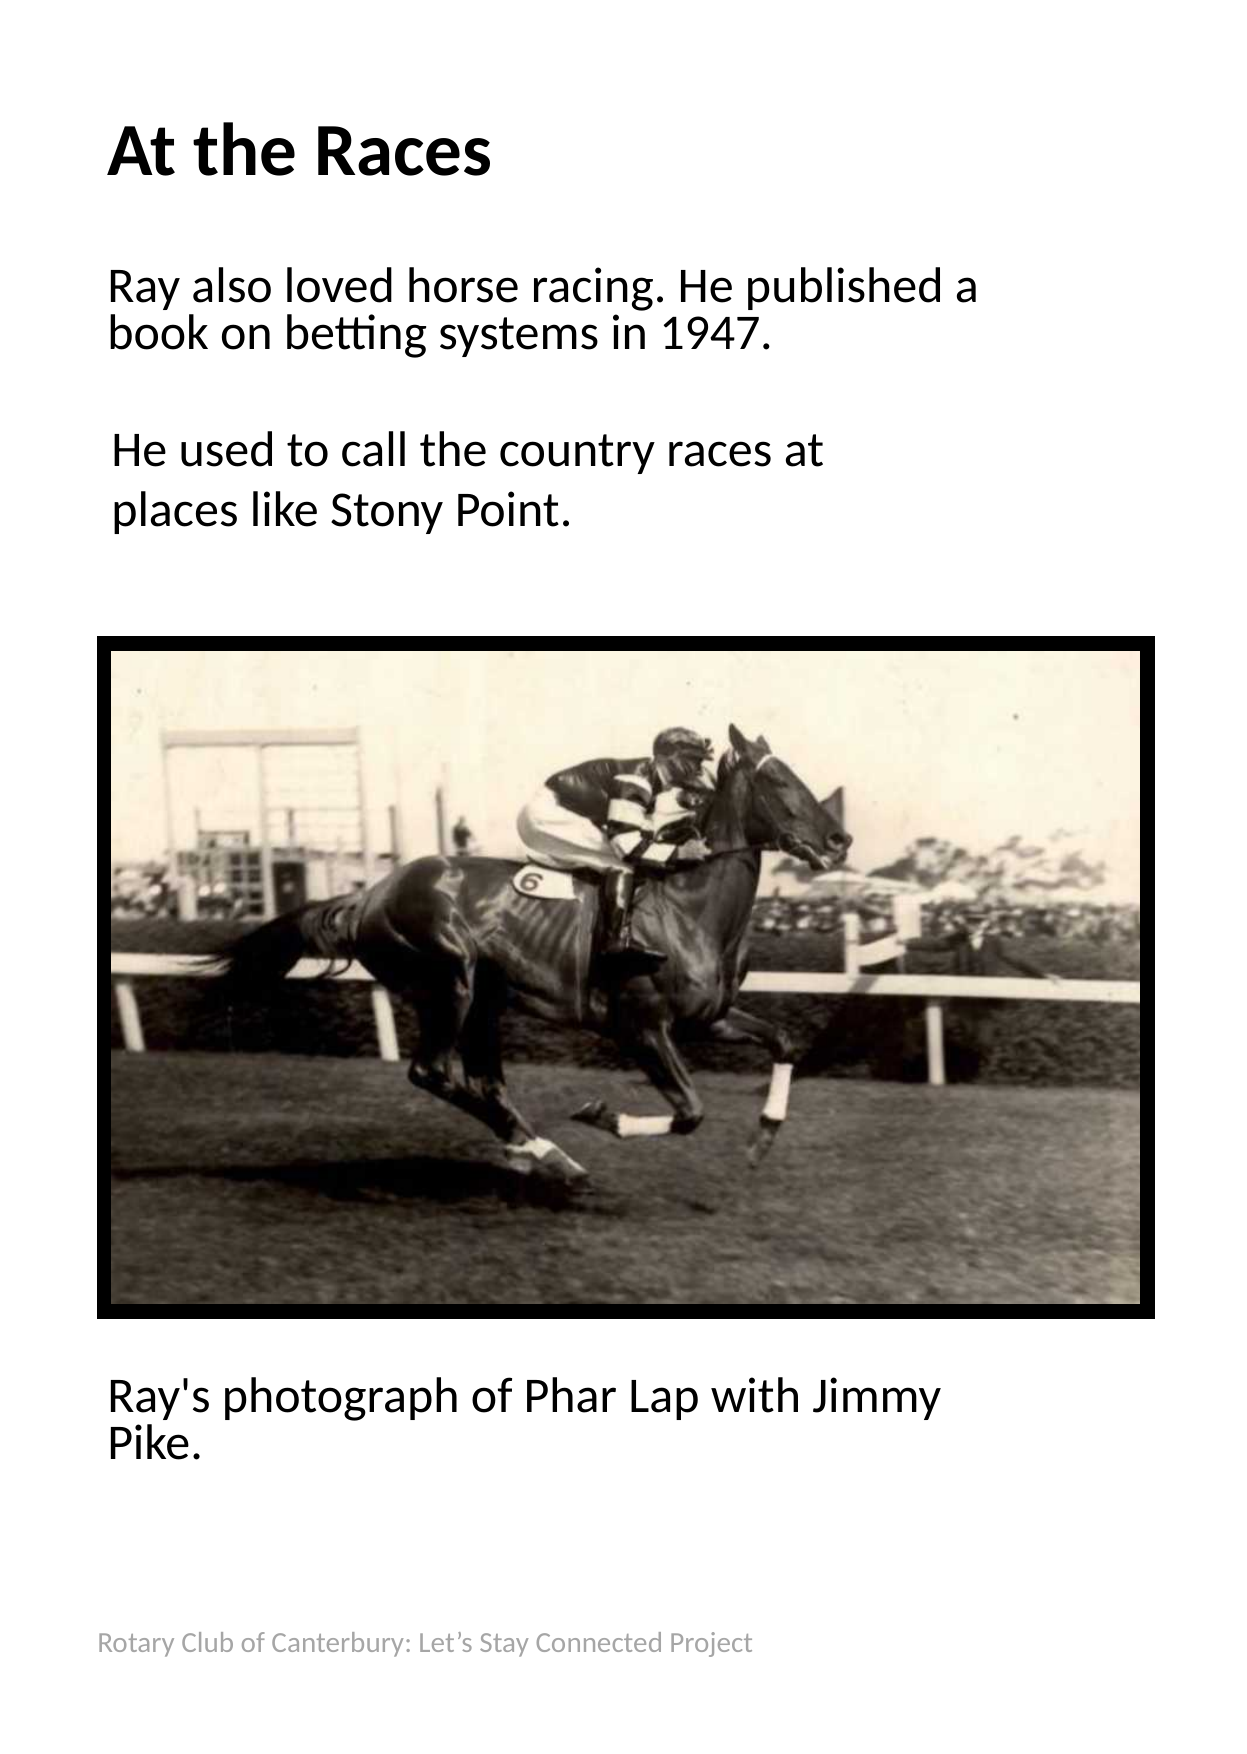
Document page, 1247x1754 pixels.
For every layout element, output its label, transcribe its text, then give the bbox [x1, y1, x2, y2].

picture [110, 650, 1141, 1305]
text_box Rotary Club of Canterbury: Let’s Stay Connected Project [82, 1615, 881, 1754]
text_box At the Races [107, 100, 578, 266]
text_box Ray also loved horse racing. He published a book on betting systems in 1947. [107, 266, 1080, 485]
text_box Ray's photograph of Phar Lap with Jimmy Pike. [107, 1375, 1013, 1623]
text_box He used to call the country races at places like Stony Point. [111, 416, 973, 553]
